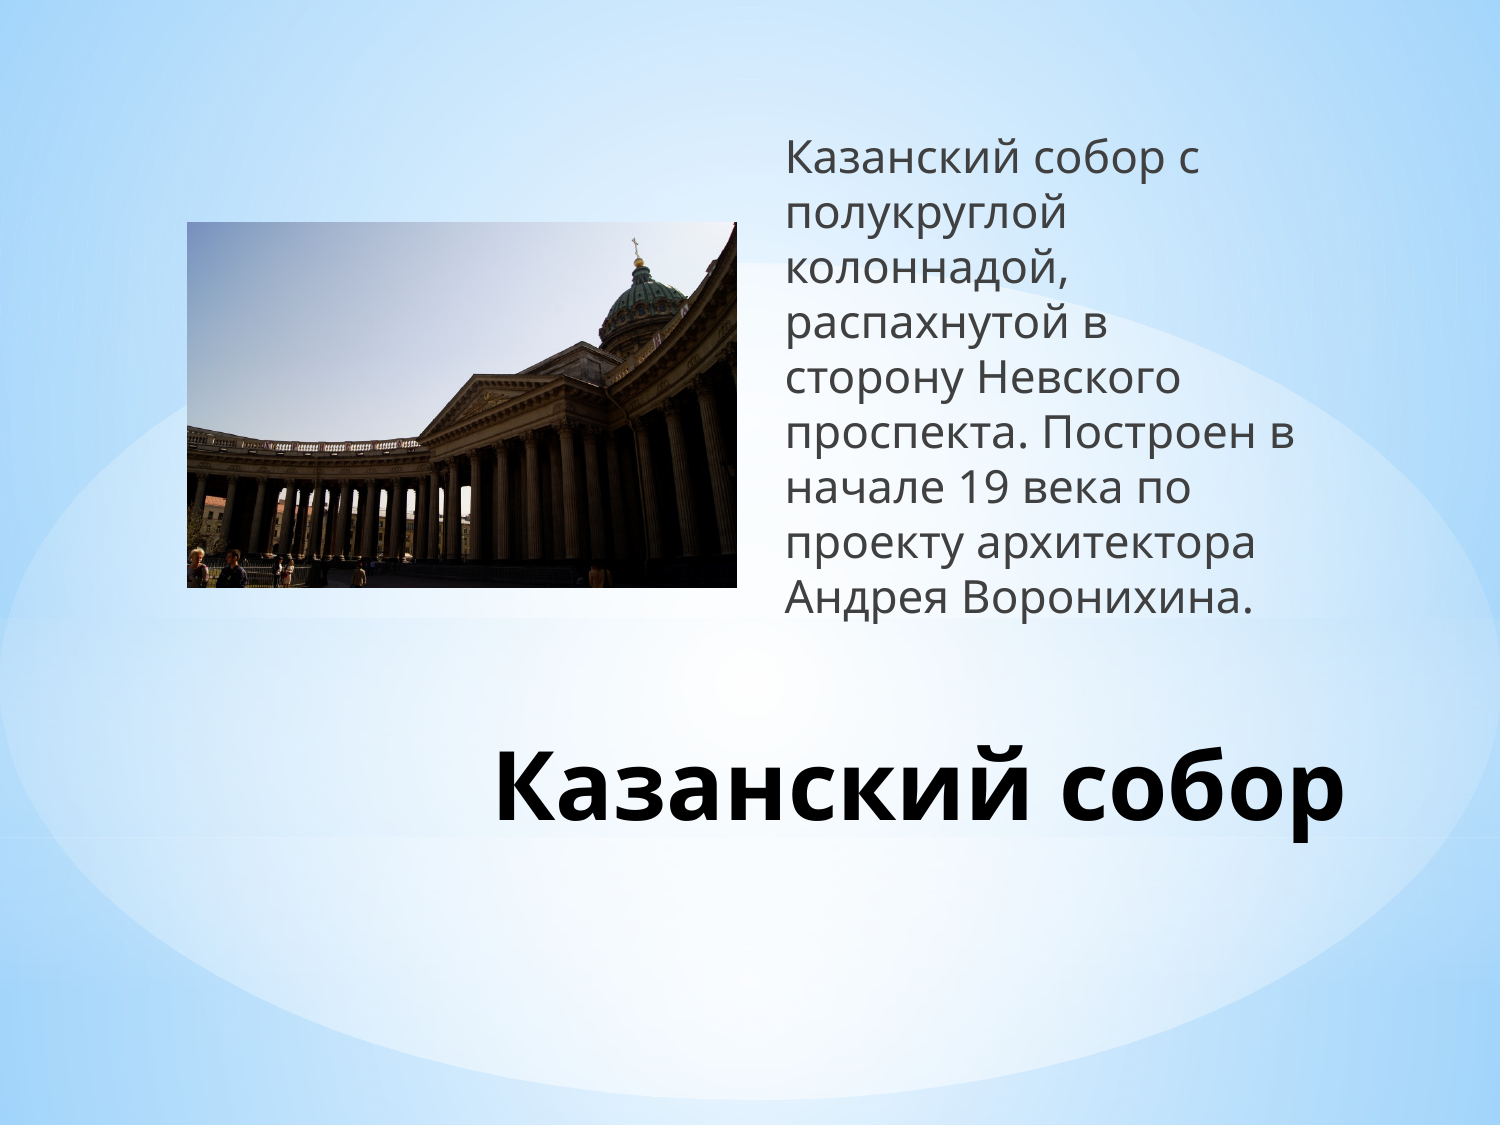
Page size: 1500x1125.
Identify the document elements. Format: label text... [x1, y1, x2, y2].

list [187, 221, 737, 589]
title Казанский собор [294, 717, 1363, 905]
list Казанский собор с полукруглой колоннадой, распахнутой в сторону Невского проспекта. Построен в начале 19 века по проекту архитектора Андрея Воронихина. [761, 120, 1311, 690]
